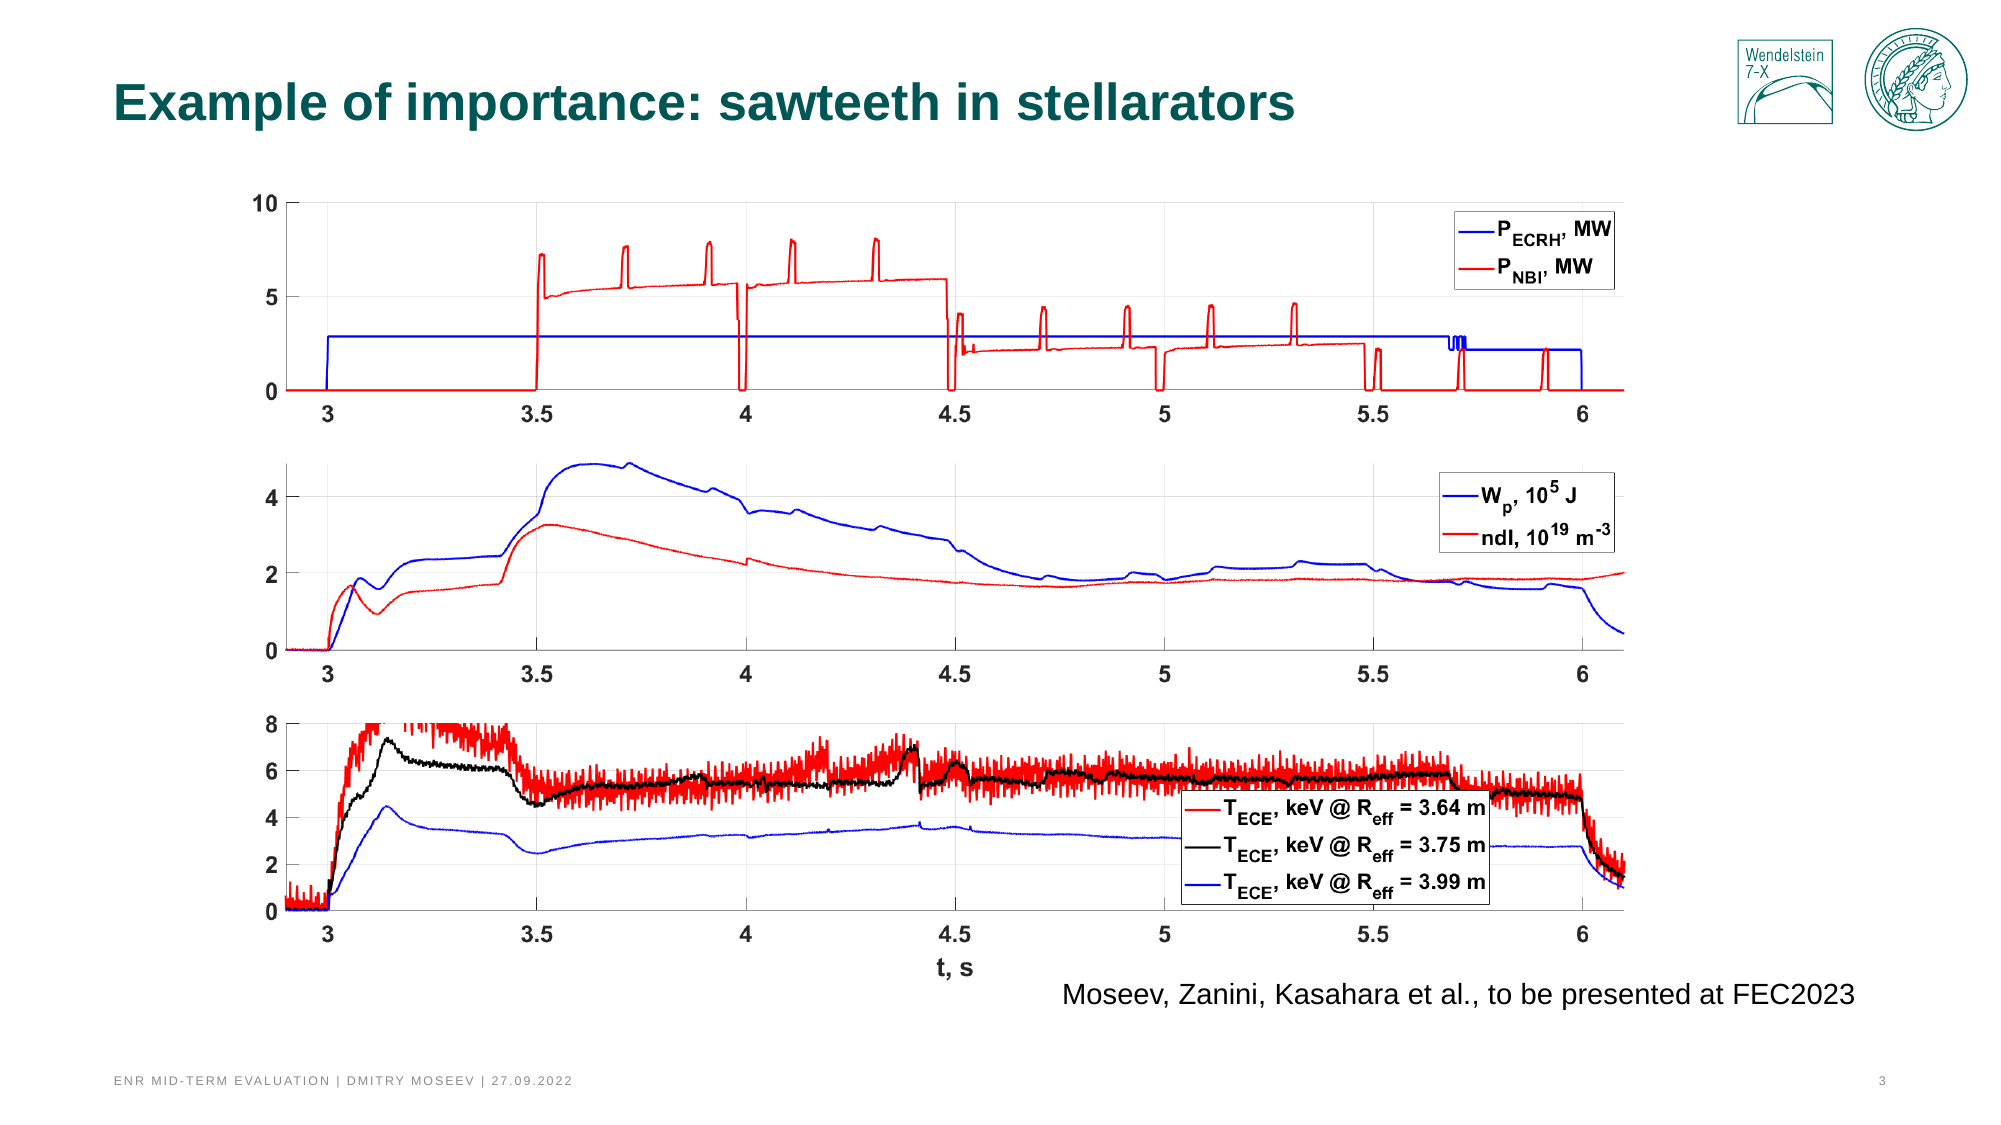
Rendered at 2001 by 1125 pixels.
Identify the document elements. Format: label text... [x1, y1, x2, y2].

slide_number 3 [1831, 1064, 1886, 1089]
footer ENR Mid-term Evaluation | Dmitry Moseev | 27.09.2022 [114, 1064, 1113, 1089]
picture [234, 191, 1657, 1006]
text_box Moseev, Zanini, Kasahara et al., to be presented at FEC2023 [1062, 962, 1857, 1011]
title Example of importance: sawteeth in stellarators [114, 72, 1685, 220]
